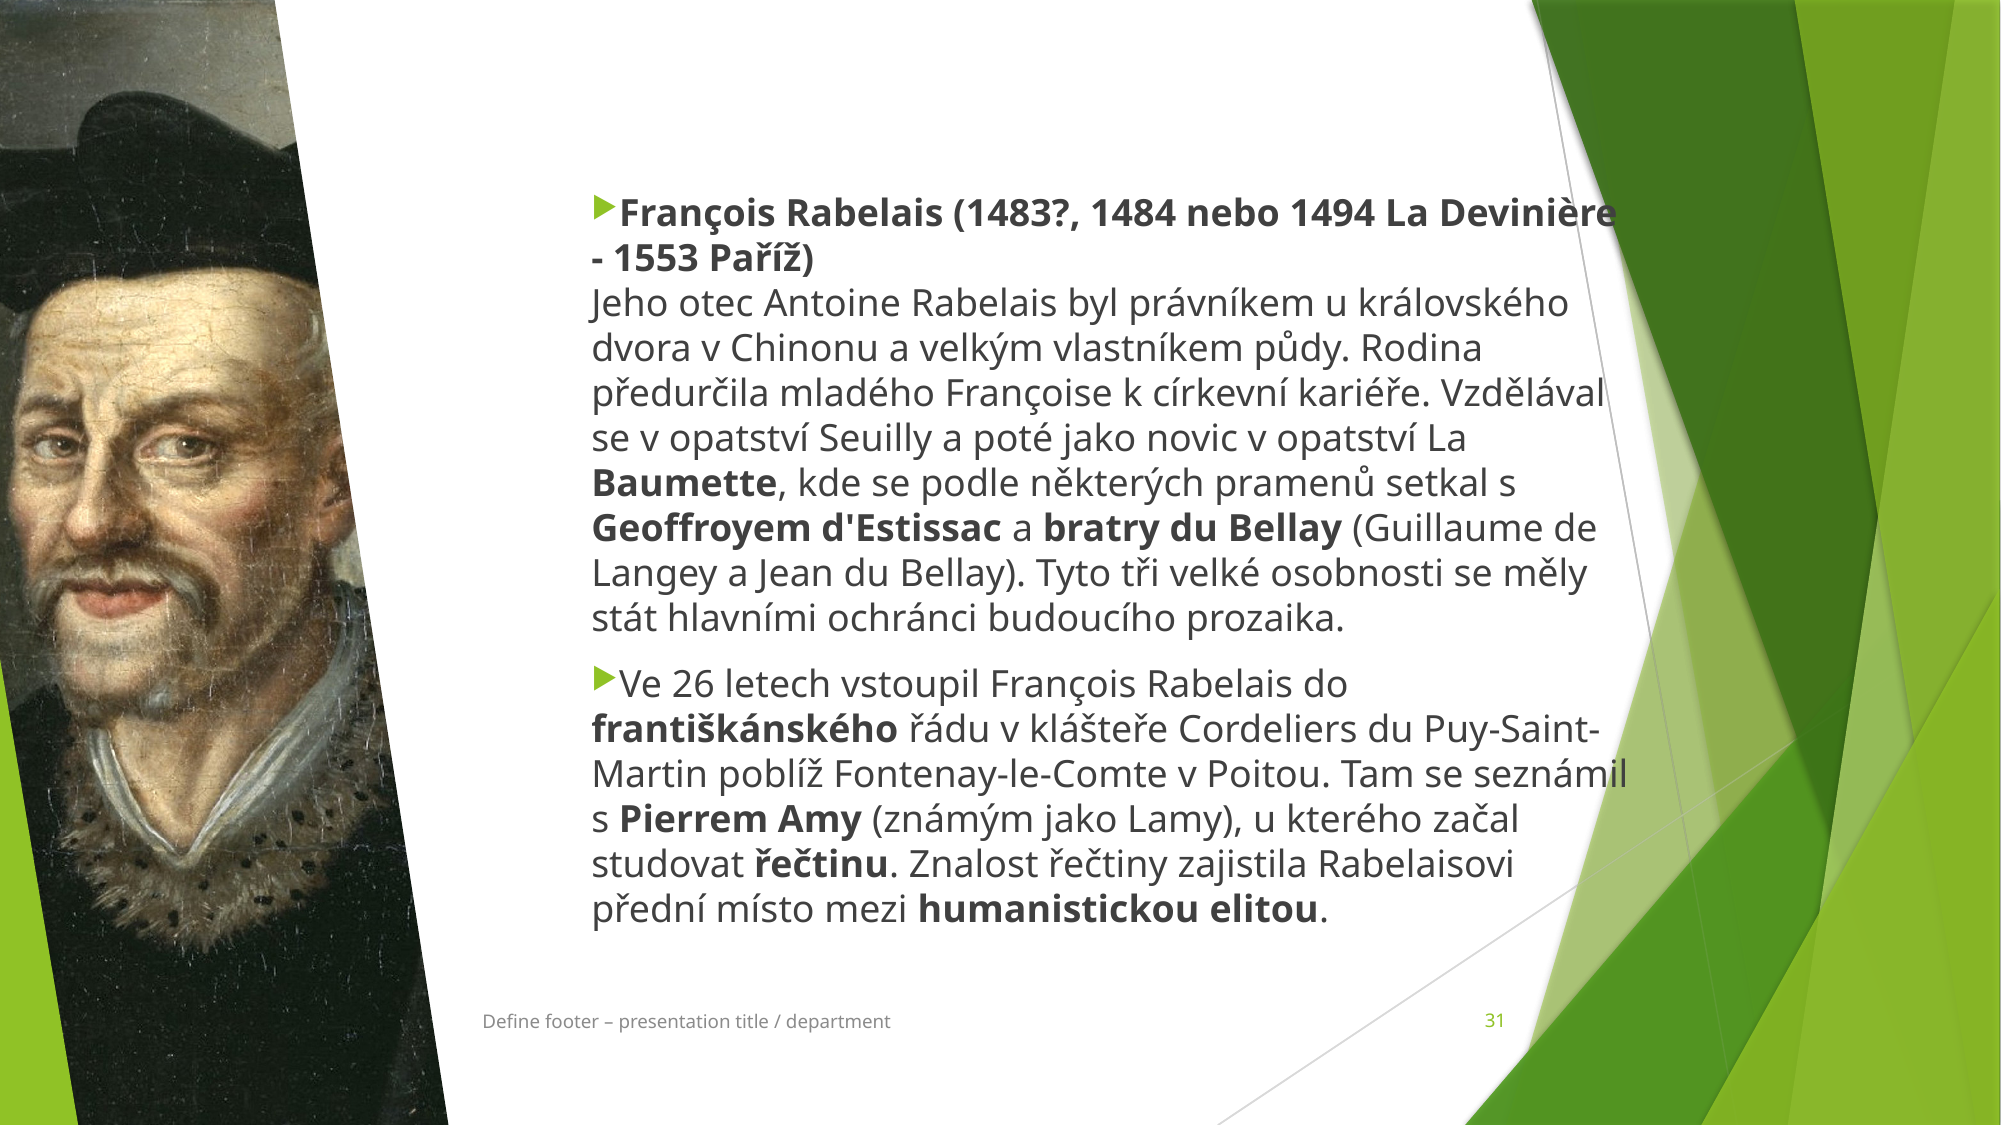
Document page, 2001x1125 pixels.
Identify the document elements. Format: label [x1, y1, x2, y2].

text_box [450, 0, 2000, 1125]
picture [0, 0, 449, 1125]
